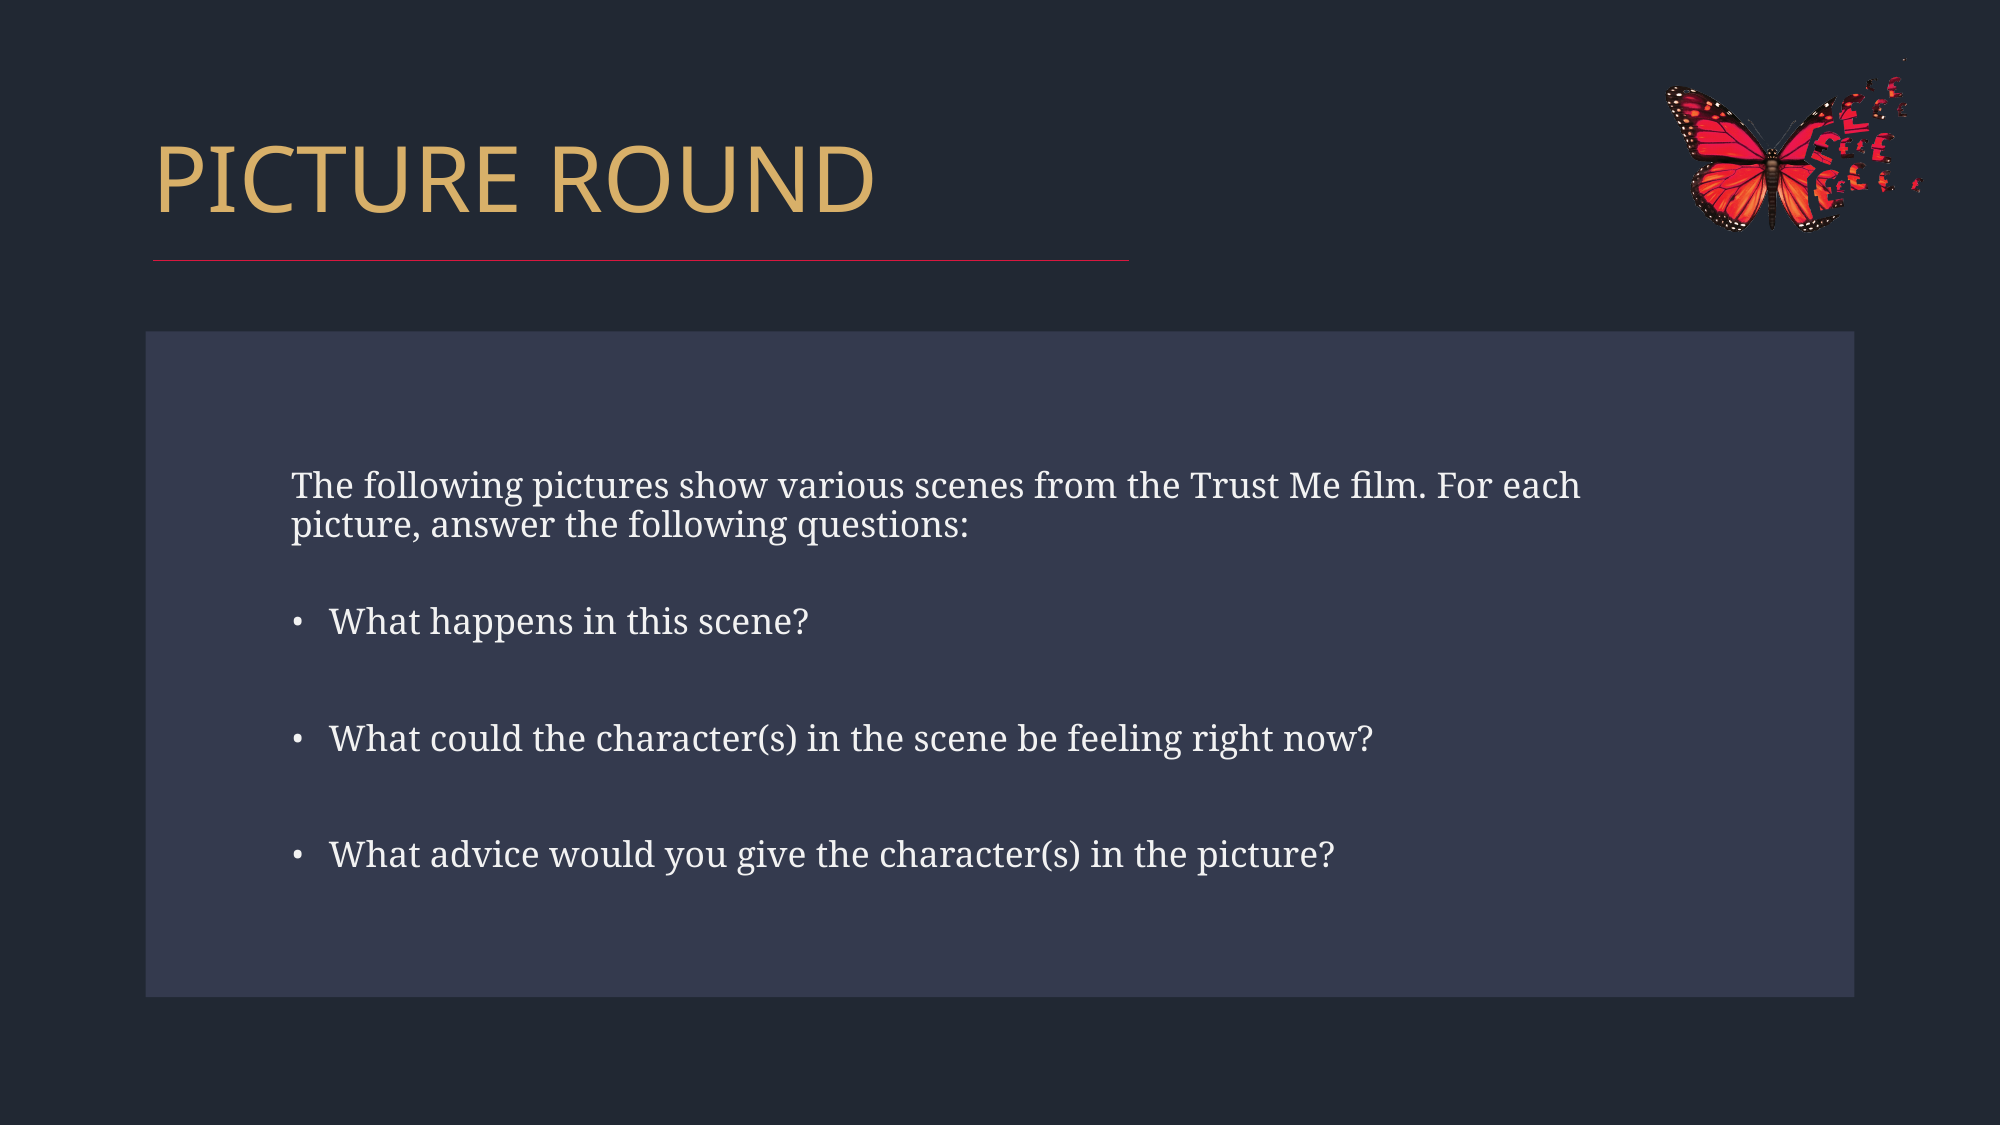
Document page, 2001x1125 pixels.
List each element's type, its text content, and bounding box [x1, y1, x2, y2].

title PICTURE ROUND [137, 74, 1863, 292]
text_box [145, 330, 1855, 998]
list The following pictures show various scenes from the Trust Me film. For each picture, answer the following questions: What happens in this scene? What could the character(s) in the scene be feeling right now? What advice would you give the character(s) in the picture? [201, 460, 1719, 943]
picture [1665, 58, 1924, 237]
